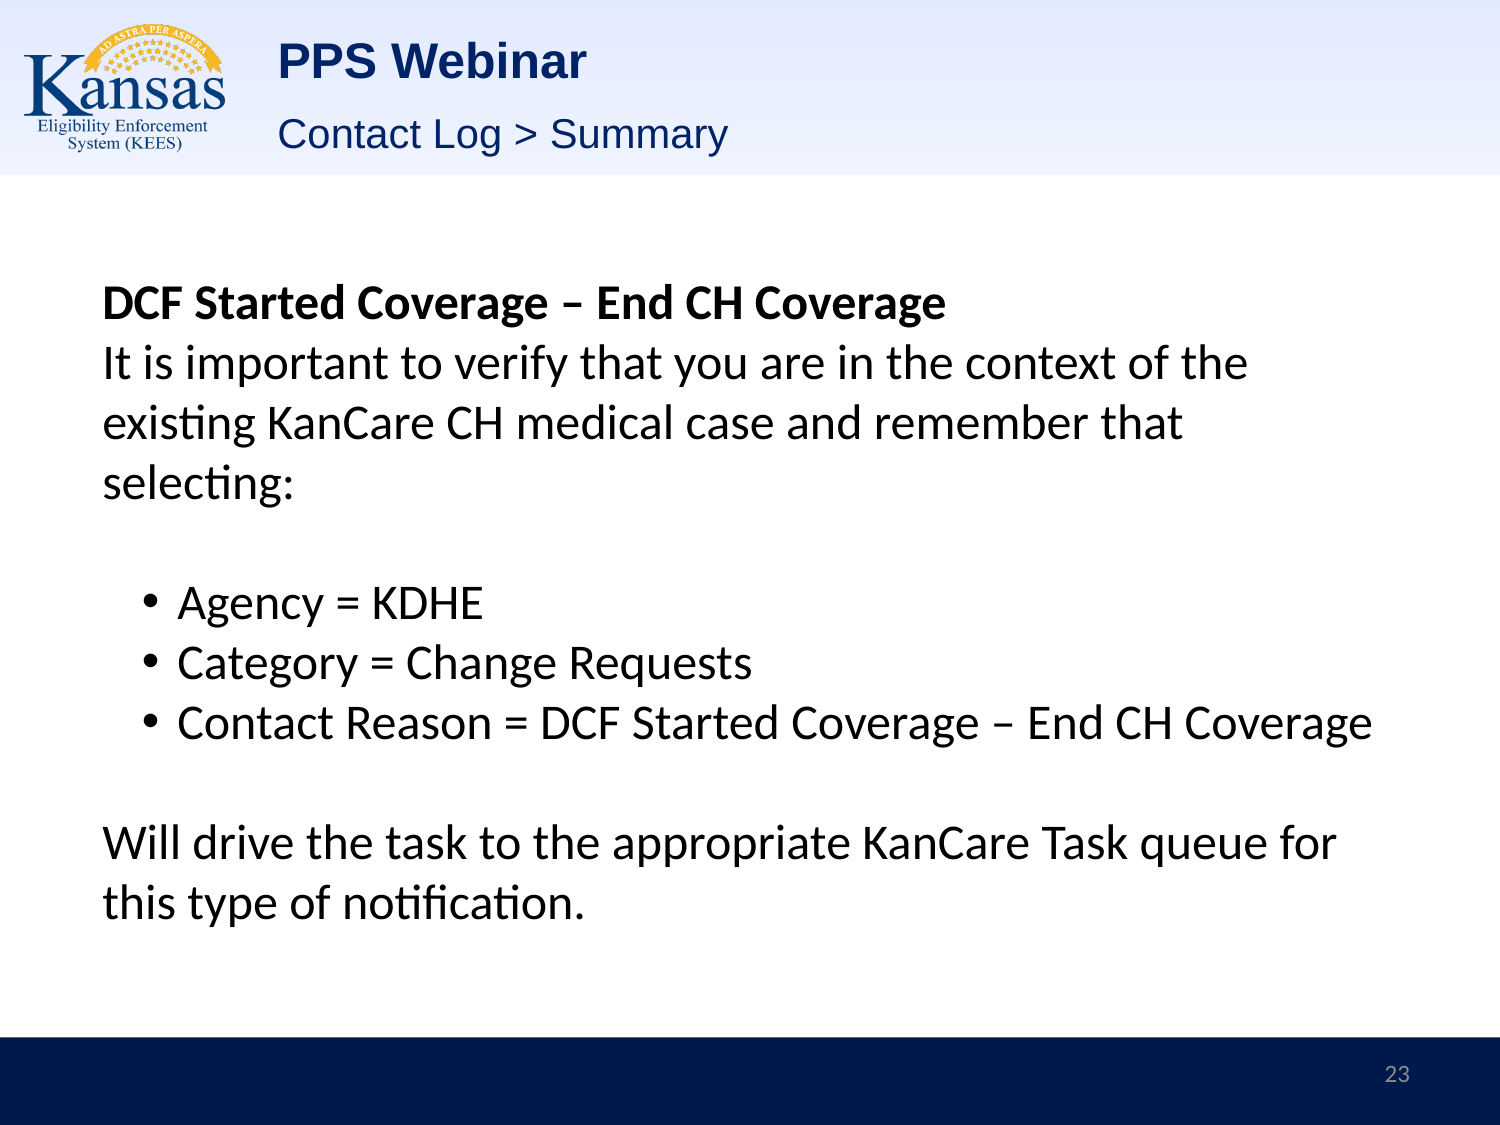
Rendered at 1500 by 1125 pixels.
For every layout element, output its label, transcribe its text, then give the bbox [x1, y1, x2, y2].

picture [24, 24, 225, 154]
text_box DCF Started Coverage – End CH Coverage It is important to verify that you are in the context of the existing KanCare CH medical case and remember that selecting: Agency = KDHE Category = Change Requests Contact Reason = DCF Started Coverage – End CH Coverage Will drive the task to the appropriate KanCare Task queue for this type of notification. [87, 262, 1400, 938]
text_box Contact Log > Summary [262, 99, 1463, 175]
slide_number 23 [1074, 1042, 1425, 1103]
title PPS Webinar [262, 11, 1425, 105]
